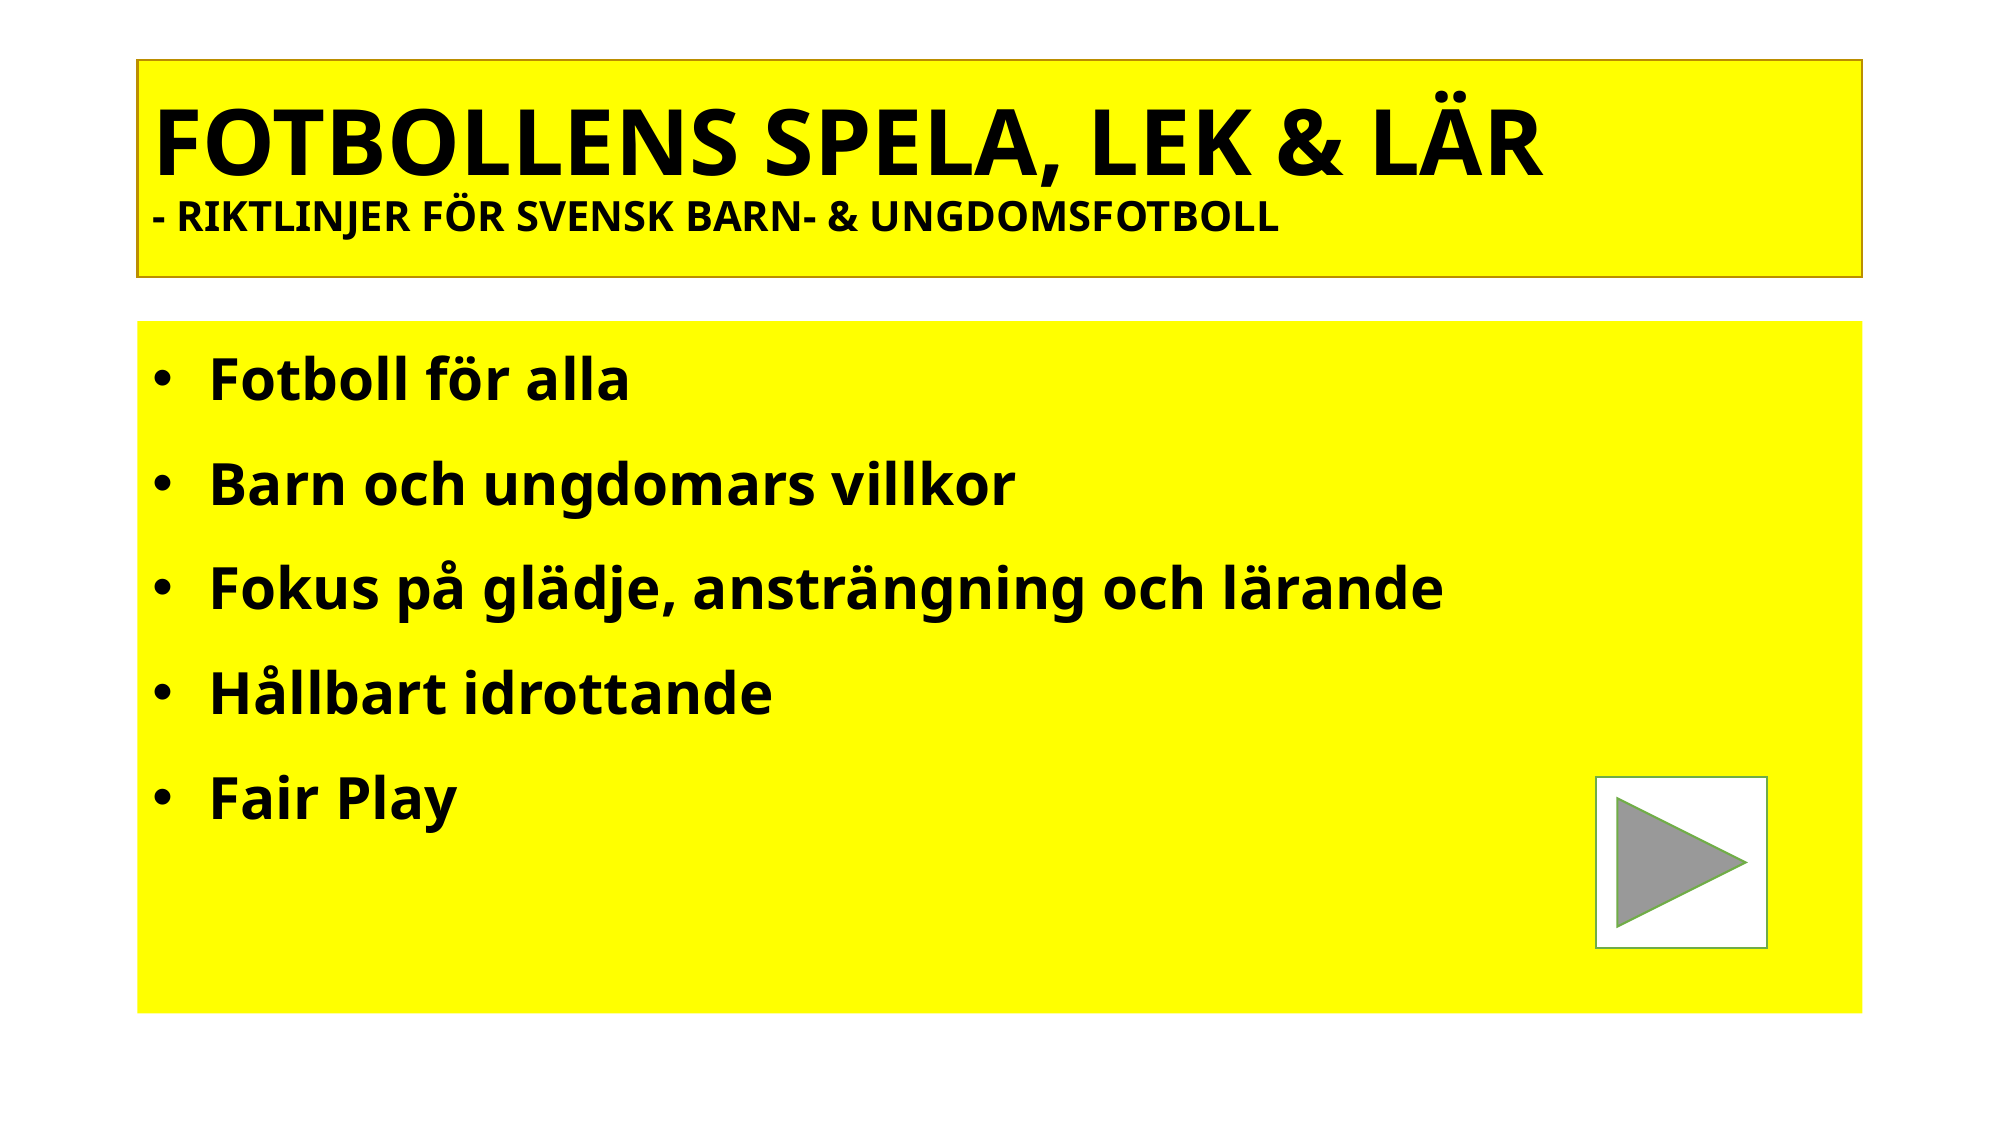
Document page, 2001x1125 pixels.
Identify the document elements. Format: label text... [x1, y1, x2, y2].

list Fotboll för alla Barn och ungdomars villkor Fokus på glädje, ansträngning och lärande Hållbart idrottande Fair Play [137, 321, 1863, 1014]
title FOTBOLLENS SPELA, LEK & LÄR - RIKTLINJER FÖR SVENSK BARN- & UNGDOMSFOTBOLL [136, 59, 1863, 278]
text_box [1595, 776, 1768, 949]
